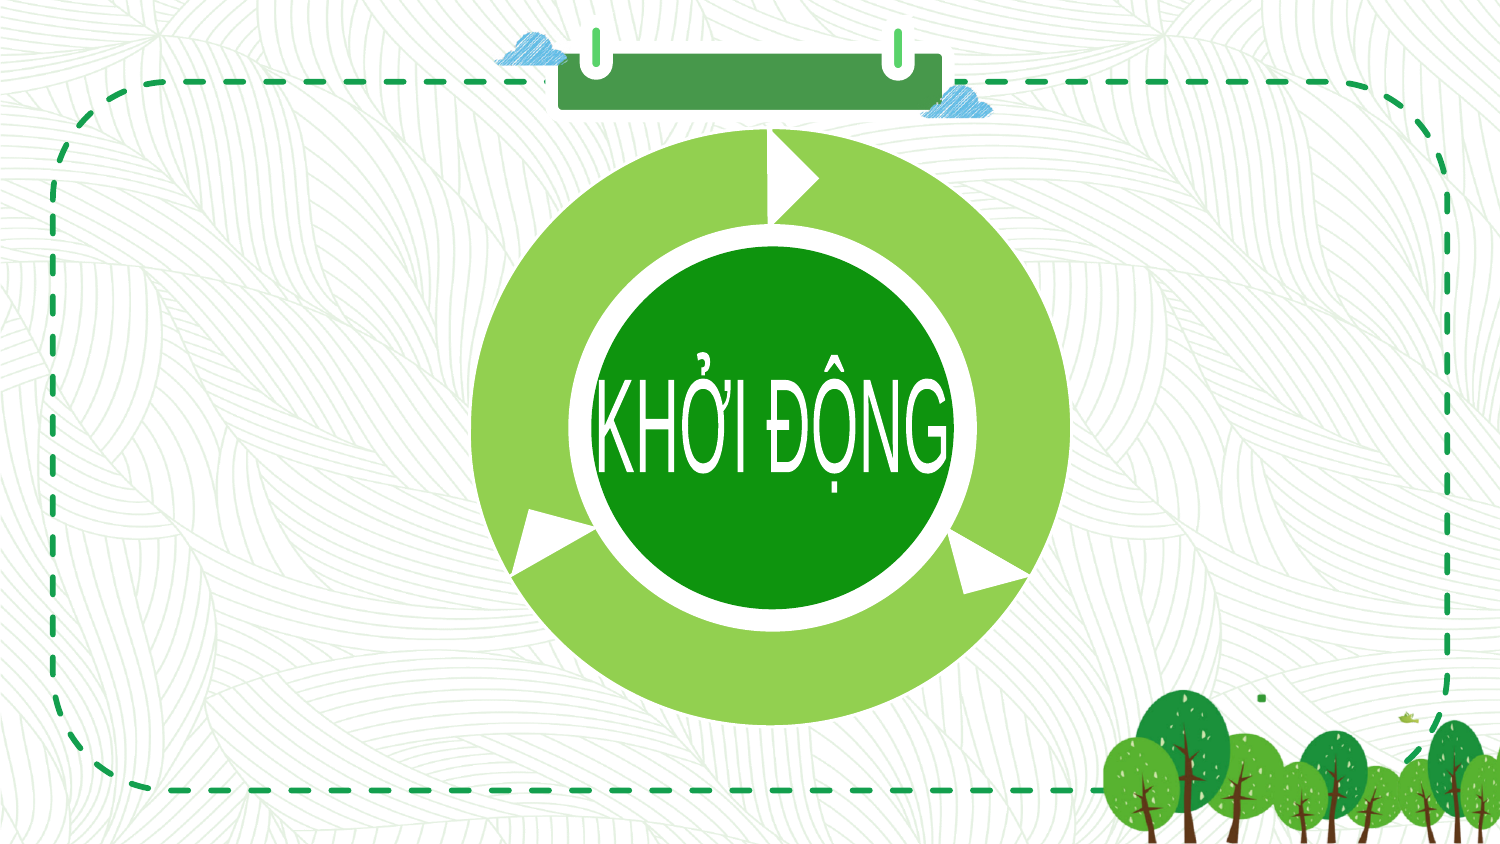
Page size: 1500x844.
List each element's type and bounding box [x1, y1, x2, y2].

picture [2, 0, 1500, 844]
text_box [467, 127, 1072, 727]
